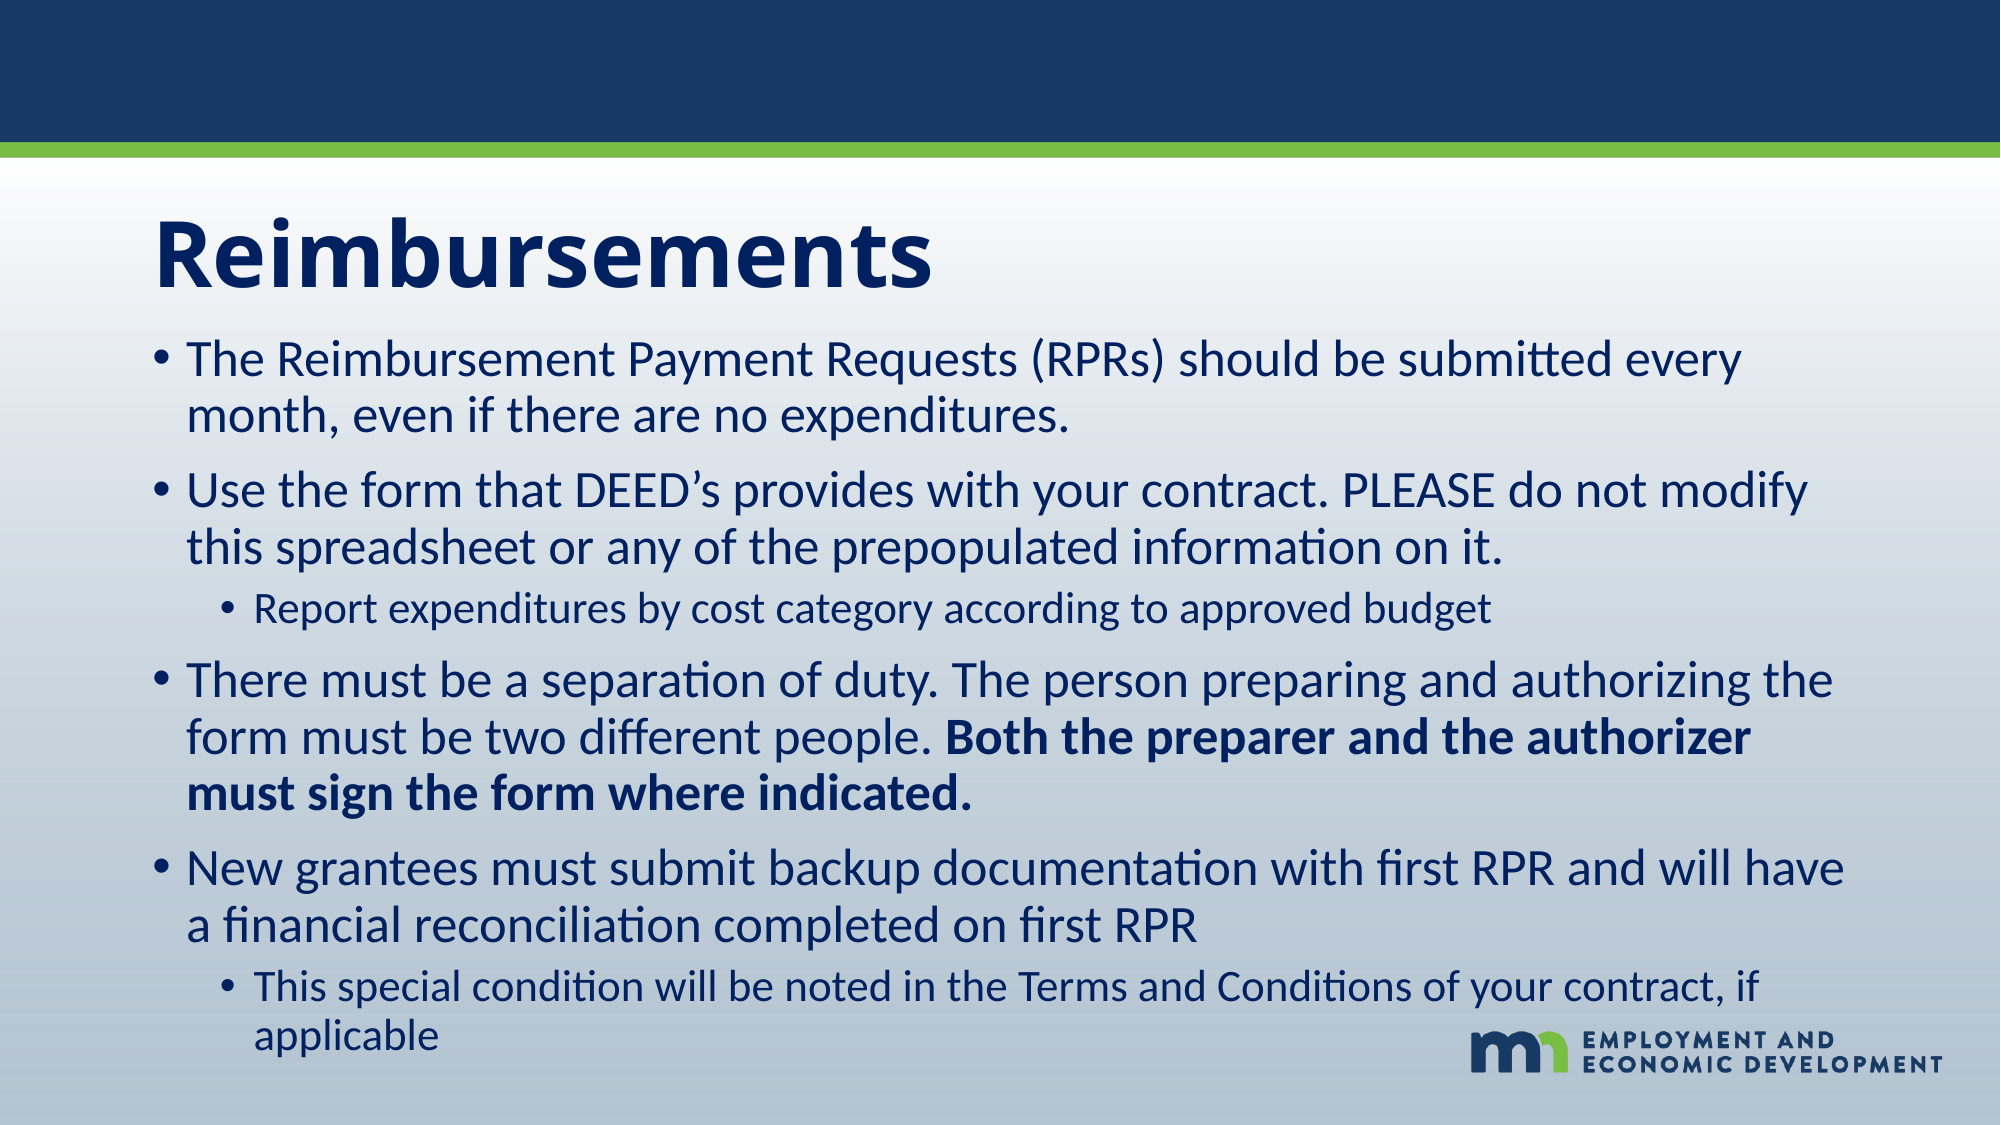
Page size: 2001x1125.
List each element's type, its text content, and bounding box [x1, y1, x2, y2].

text_box The Reimbursement Payment Requests (RPRs) should be submitted every month, even if there are no expenditures. Use the form that DEED’s provides with your contract. PLEASE do not modify this spreadsheet or any of the prepopulated information on it. Report expenditures by cost category according to approved budget There must be a separation of duty. The person preparing and authorizing the form must be two different people. Both the preparer and the authorizer must sign the form where indicated. New grantees must submit backup documentation with first RPR and will have a financial reconciliation completed on first RPR This special condition will be noted in the Terms and Conditions of your contract, if applicable [137, 323, 1863, 1072]
picture [0, 0, 2000, 1125]
text_box Reimbursements [137, 149, 1863, 323]
